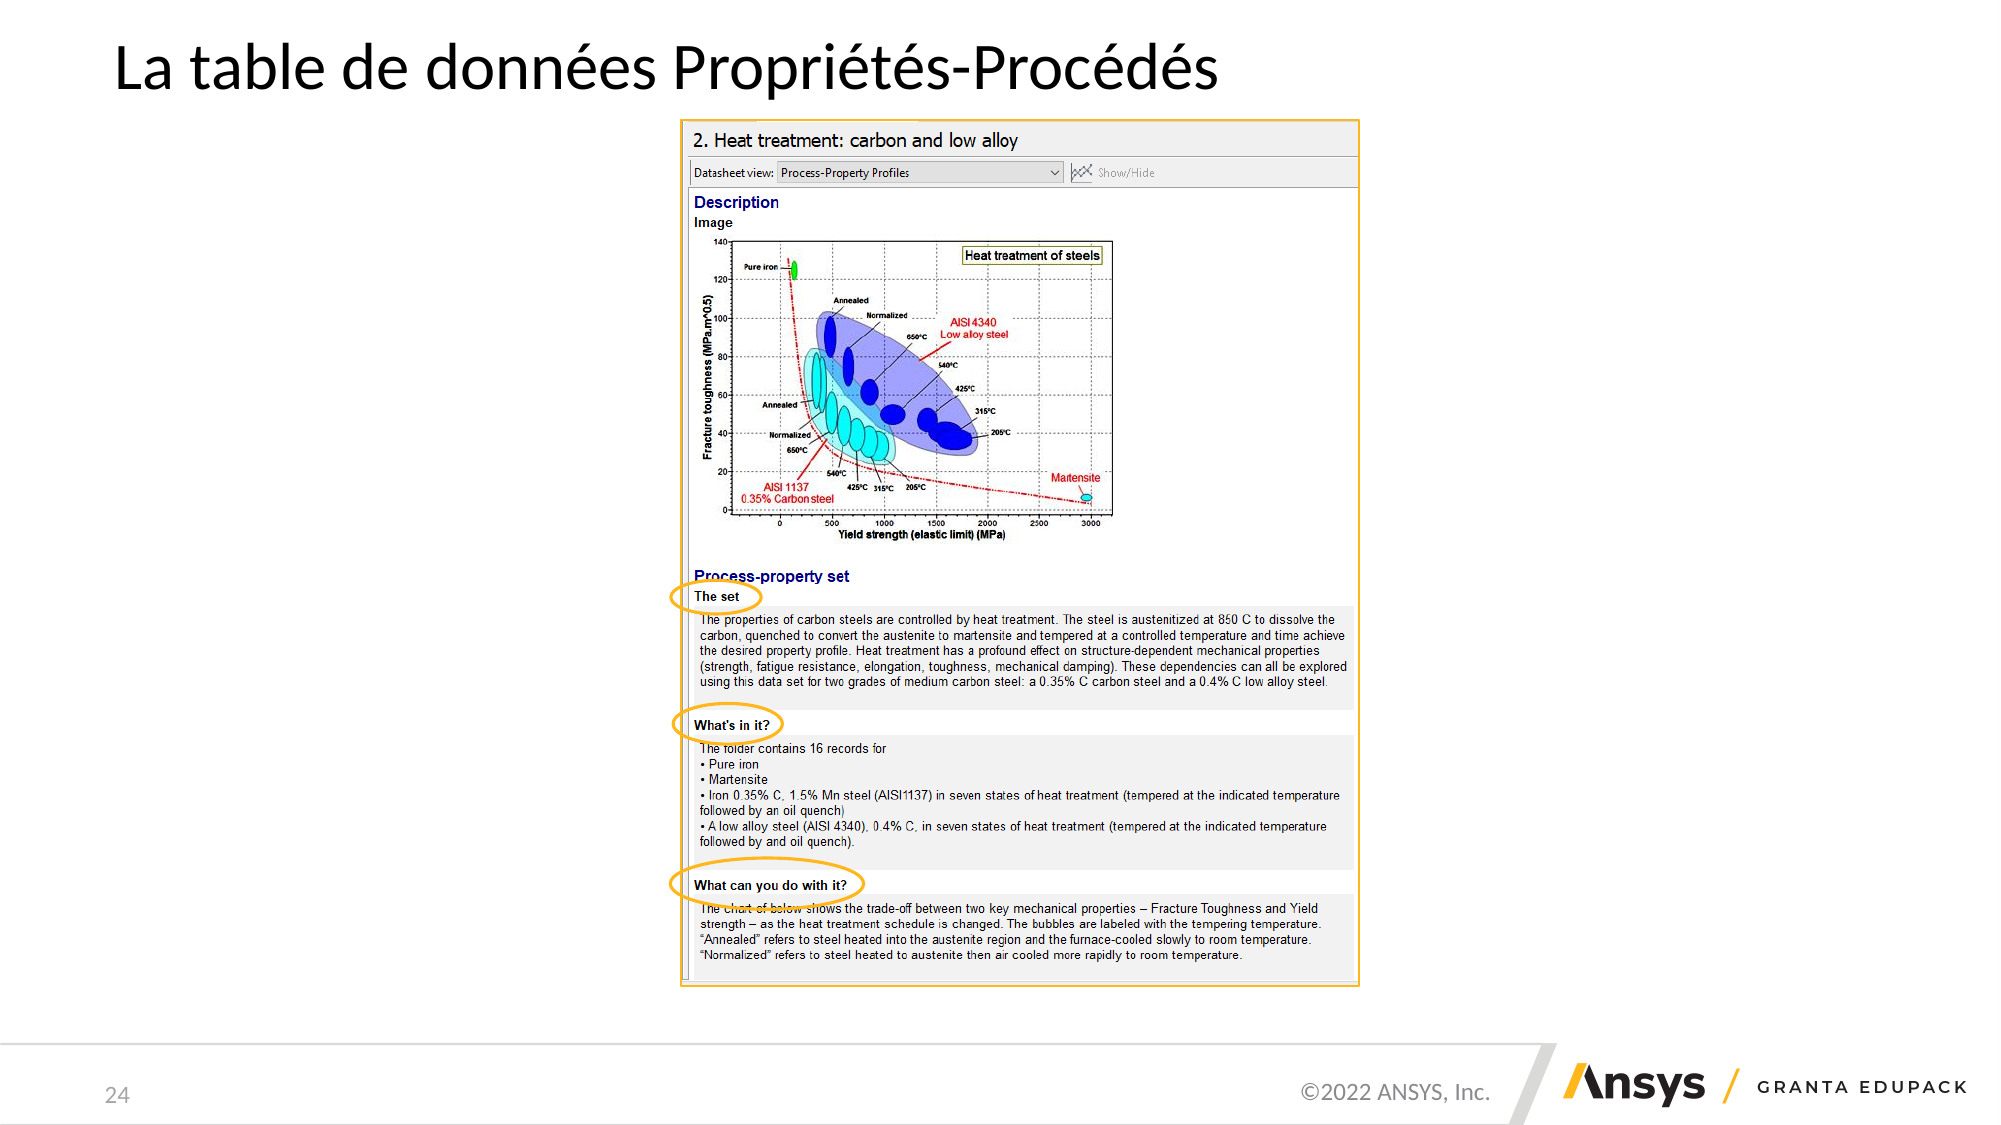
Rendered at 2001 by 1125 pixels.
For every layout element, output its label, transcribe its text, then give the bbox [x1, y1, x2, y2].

text_box [672, 712, 681, 736]
title La table de données Propriétés-Procédés [99, 24, 1900, 164]
picture [0, 0, 2000, 1125]
text_box [669, 870, 681, 897]
slide_number 24 [89, 1073, 540, 1114]
text_box [669, 585, 681, 609]
